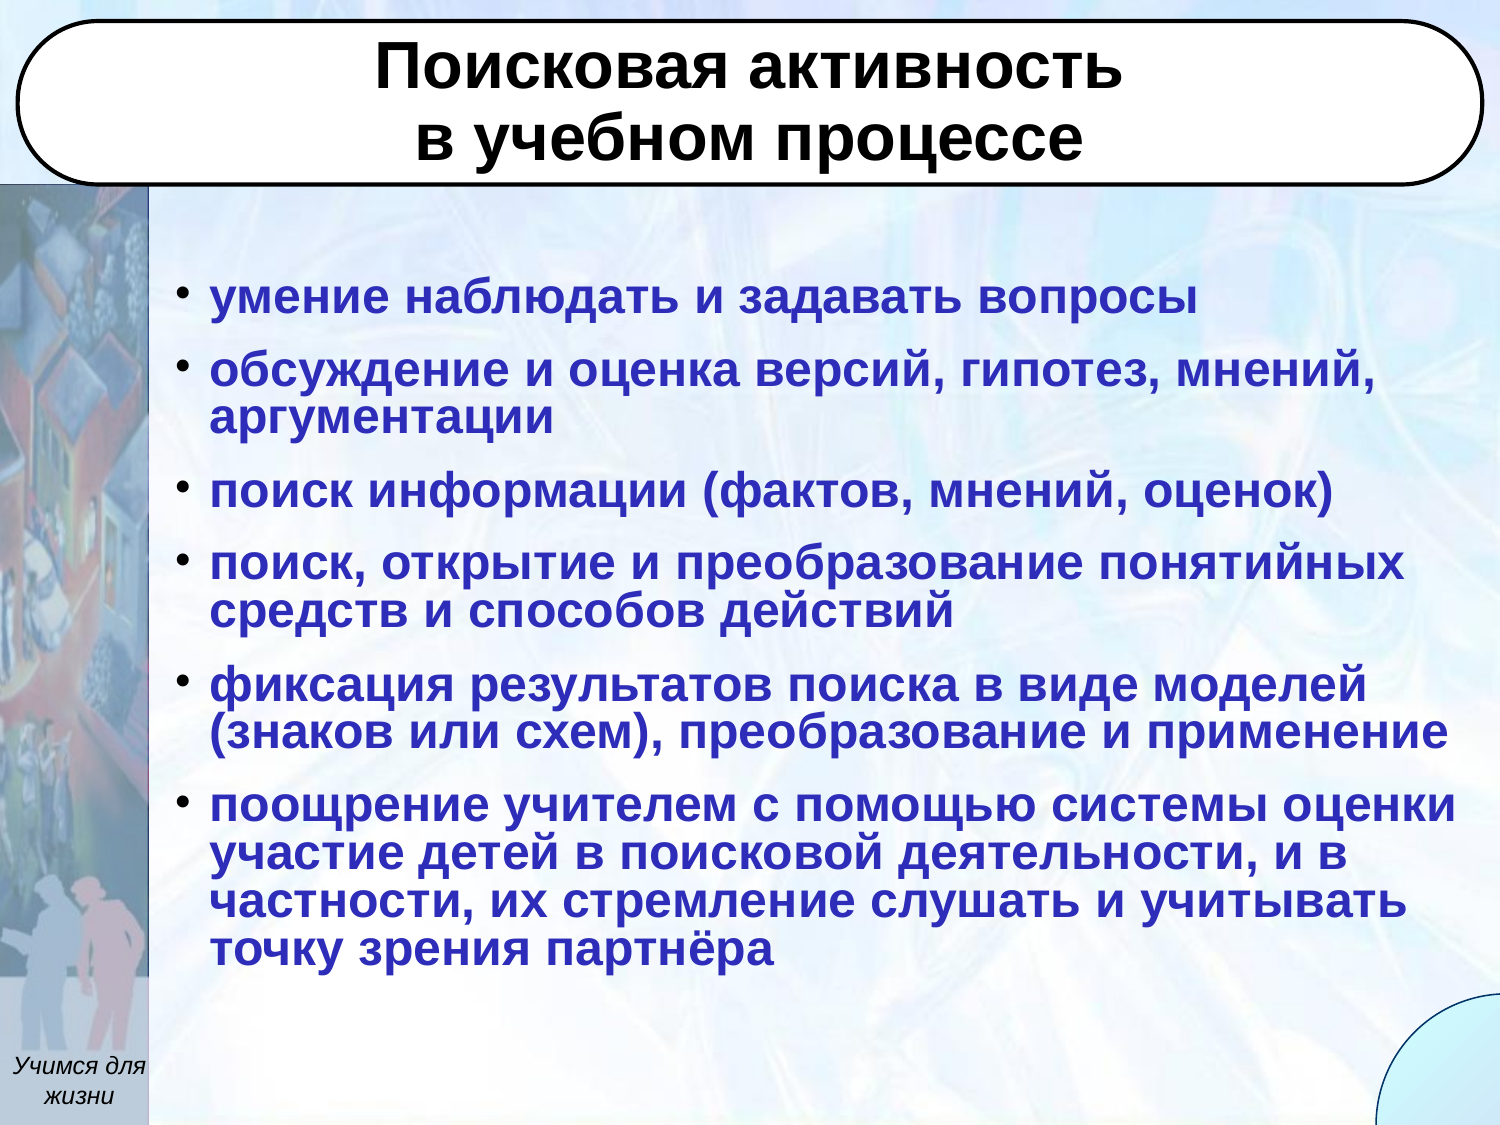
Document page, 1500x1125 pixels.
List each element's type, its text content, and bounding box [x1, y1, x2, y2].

text_box умение наблюдать и задавать вопросы обсуждение и оценка версий, гипотез, мнений, аргументации поиск информации (фактов, мнений, оценок) поиск, открытие и преобразование понятийных средств и способов действий фиксация результатов поиска в виде моделей (знаков или схем), преобразование и применение поощрение учителем с помощью системы оценки участие детей в поисковой деятельности, и в частности, их стремление слушать и учитывать точку зрения партнёра [159, 267, 1500, 984]
text_box Поисковая активность в учебном процессе [15, 18, 1485, 187]
picture [0, 0, 1500, 1125]
